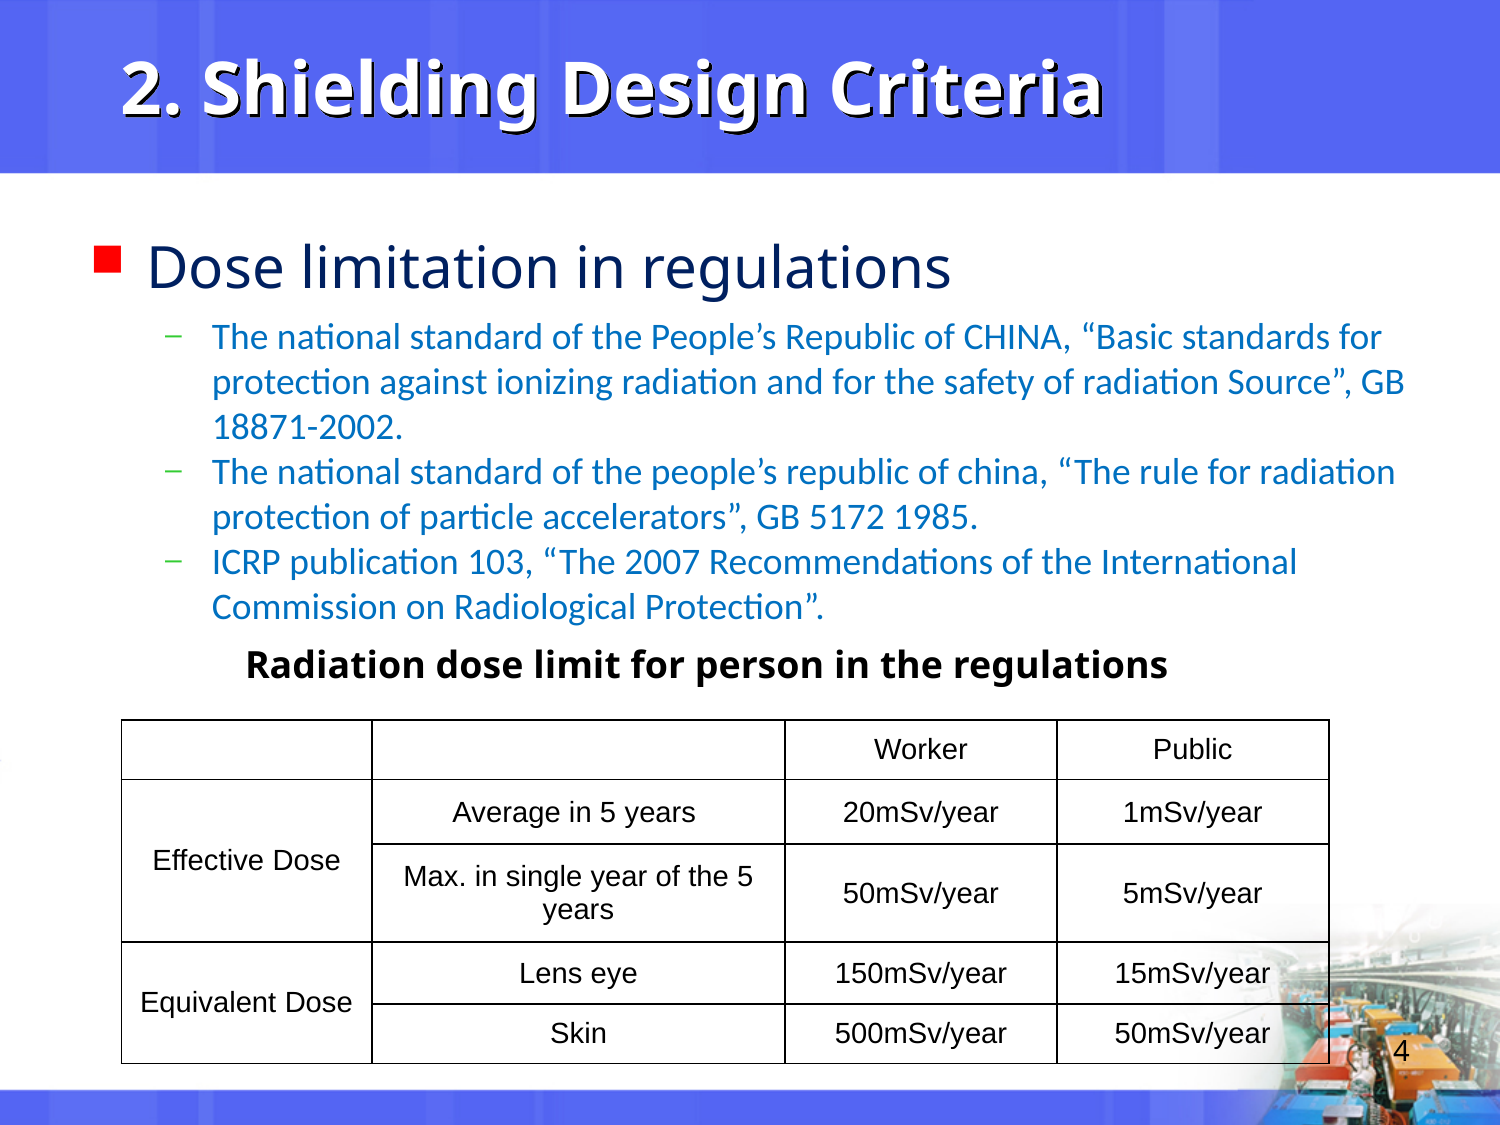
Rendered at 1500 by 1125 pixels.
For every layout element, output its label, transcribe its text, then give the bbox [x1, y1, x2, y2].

table_cell 5mSv/year [1058, 845, 1328, 941]
table_cell Effective Dose [122, 780, 371, 941]
table_cell 15mSv/year [1058, 943, 1328, 1003]
table_cell 20mSv/year [786, 780, 1056, 843]
list Dose limitation in regulations The national standard of the People’s Republic of CHINA, “Basic standards for protection against ionizing radiation and for the safety of radiation Source”, GB 18871-2002. The national standard of the people’s republic of china, “The rule for radiation protection of particle accelerators”, GB 5172 1985. ICRP publication 103, “The 2007 Recommendations of the International Commission on Radiological Protection”. [74, 222, 1426, 1006]
table_cell Skin [373, 1005, 784, 1063]
table_cell Max. in single year of the 5 years [373, 845, 784, 941]
table_cell Equivalent Dose [122, 943, 371, 1063]
table_cell 1mSv/year [1058, 780, 1328, 843]
table_cell 50mSv/year [786, 845, 1056, 941]
picture [0, 0, 1500, 1125]
table_header Public [1058, 721, 1328, 779]
table_header [373, 721, 784, 779]
table_cell 50mSv/year [1058, 1005, 1328, 1063]
slide_number 4 [1074, 1024, 1426, 1103]
table_cell 500mSv/year [786, 1005, 1056, 1063]
table_cell Average in 5 years [373, 780, 784, 843]
table_header [122, 721, 371, 779]
title 2. Shielding Design Criteria [105, 6, 1426, 165]
table_cell Lens eye [373, 943, 784, 1003]
table_header Worker [786, 721, 1056, 779]
table_cell 150mSv/year [786, 943, 1056, 1003]
text_box Radiation dose limit for person in the regulations [230, 633, 1329, 694]
